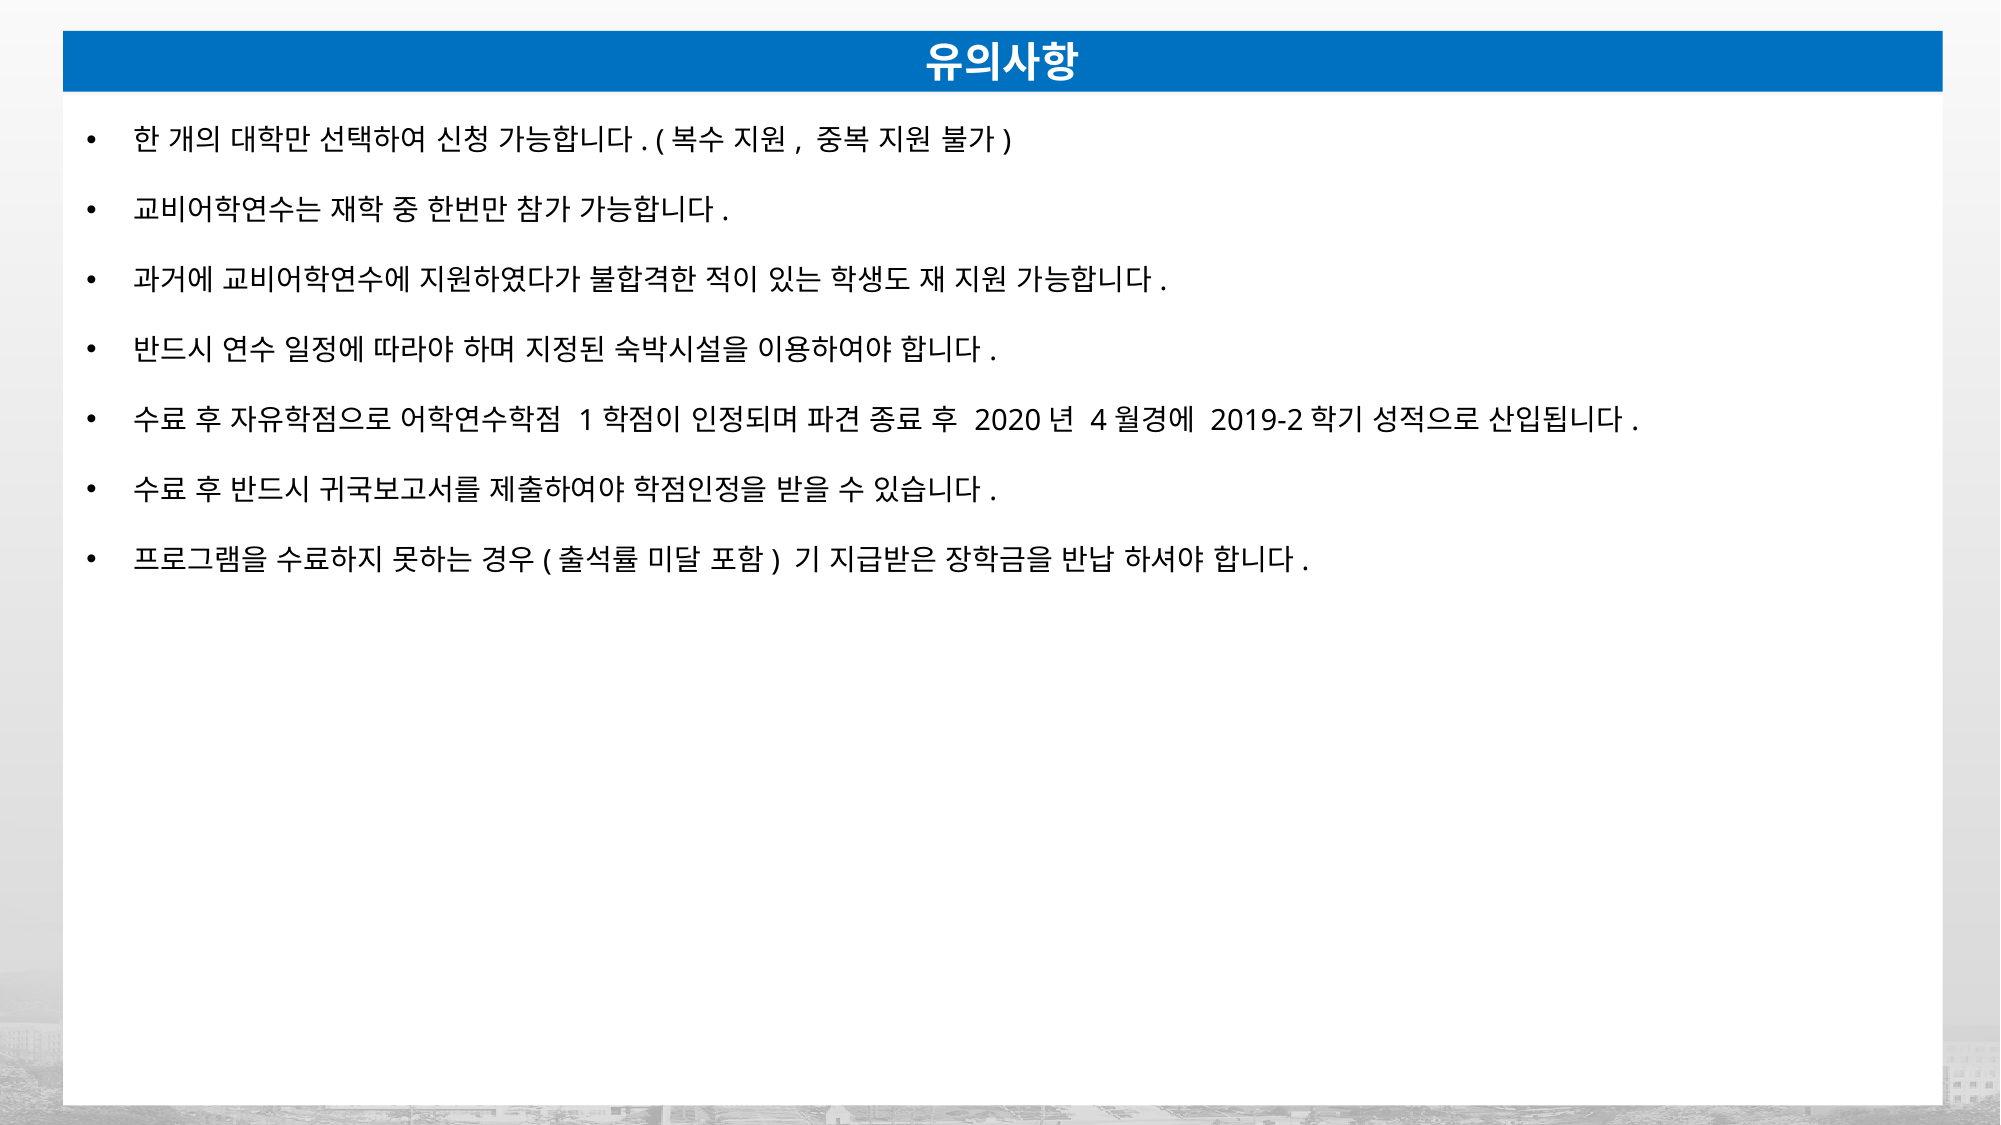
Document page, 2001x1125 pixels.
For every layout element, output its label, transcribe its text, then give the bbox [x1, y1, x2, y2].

text_box 유의사항 [62, 30, 1944, 93]
picture [0, 822, 2000, 1125]
text_box 한 개의 대학만 선택하여 신청 가능합니다. (복수 지원, 중복 지원 불가) 교비어학연수는 재학 중 한번만 참가 가능합니다. 과거에 교비어학연수에 지원하였다가 불합격한 적이 있는 학생도 재 지원 가능합니다. 반드시 연수 일정에 따라야 하며 지정된 숙박시설을 이용하여야 합니다. 수료 후 자유학점으로 어학연수학점 1학점이 인정되며 파견 종료 후 2020년 4월경에 2019-2학기 성적으로 산입됩니다. 수료 후 반드시 귀국보고서를 제출하여야 학점인정을 받을 수 있습니다. 프로그램을 수료하지 못하는 경우(출석률 미달 포함) 기 지급받은 장학금을 반납 하셔야 합니다. [71, 79, 1959, 814]
text_box - 한 개의 대학만 선택하여 신청 가능합니다. (복수 지원, 중복 지원 불가) [62, 94, 1944, 822]
